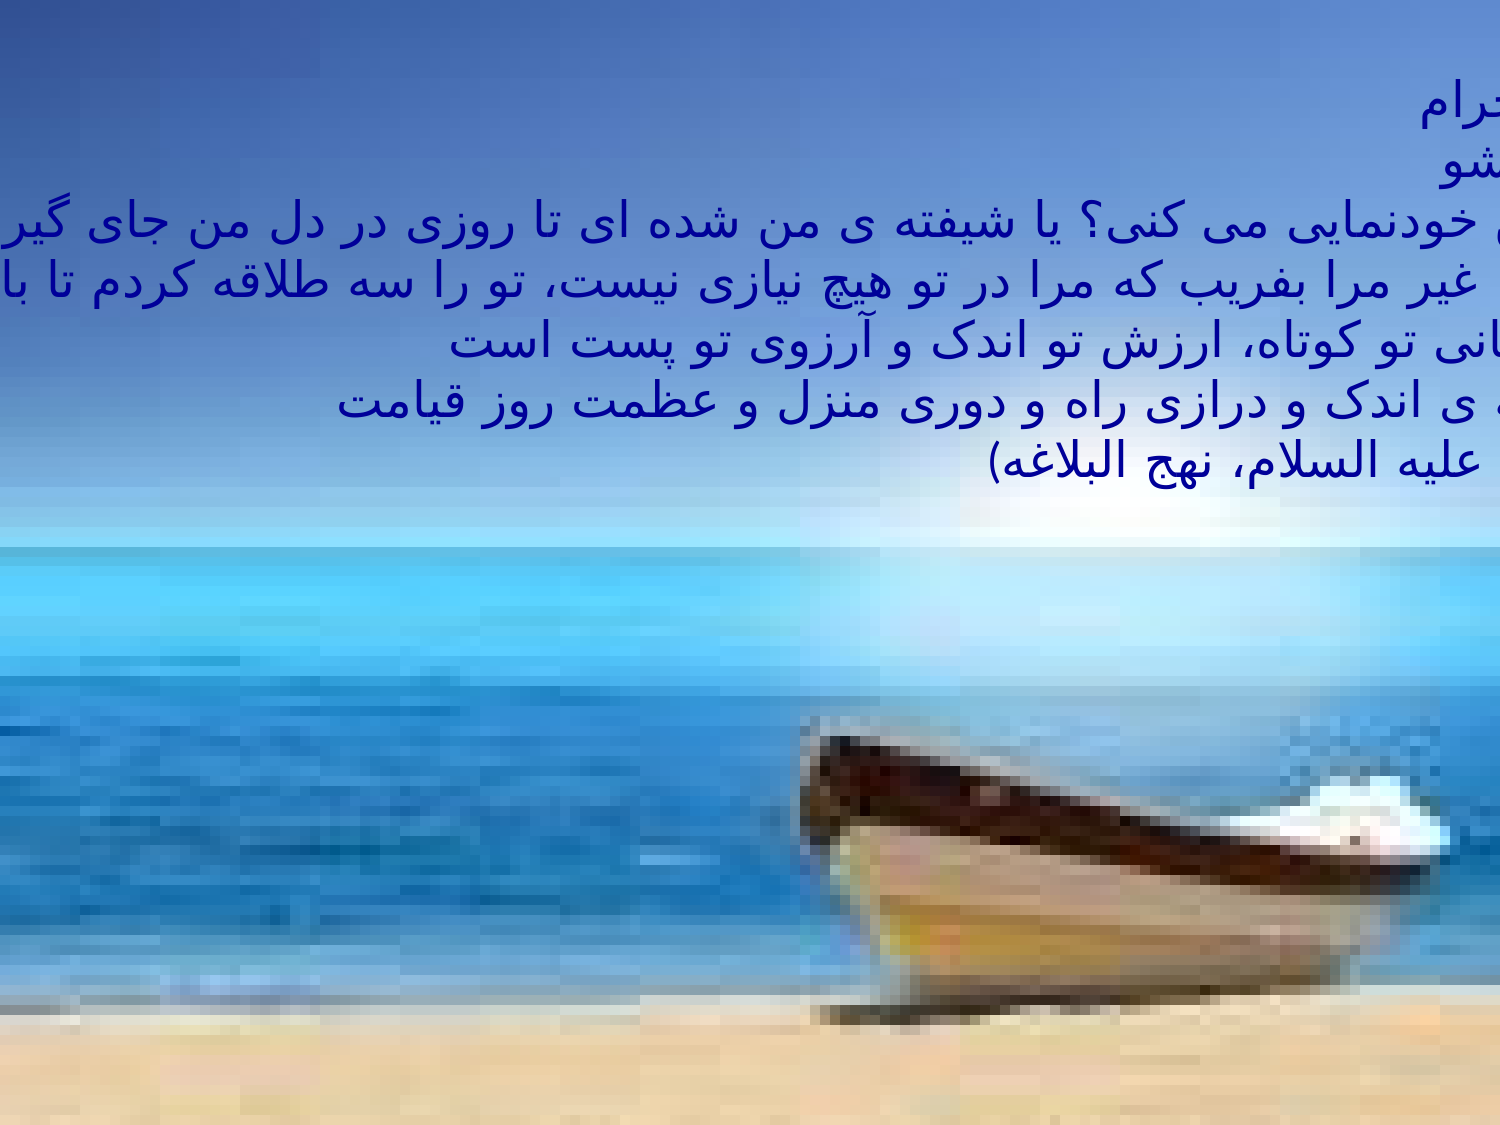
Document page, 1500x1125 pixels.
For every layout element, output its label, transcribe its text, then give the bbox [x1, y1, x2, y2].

picture [0, 495, 1500, 1125]
text_box ای دنیا! ای دنیای حرام! از من دور شو آیا برای من خودنمایی می کنی؟ یا شیفته ی من شده ای تا روزی در دل من جای گیری؟ هرگز مباد! غیر مرا بفریب که مرا در تو هیچ نیازی نیست، تو را سه طلاقه کردم تا بازگشتی نباشد دوران زندگانی تو کوتاه، ارزش تو اندک و آرزوی تو پست است آه از توشه ی اندک و درازی راه و دوری منزل و عظمت روز قیامت! (امام علی علیه السلام، نهج البلاغه). [0, 0, 1500, 495]
